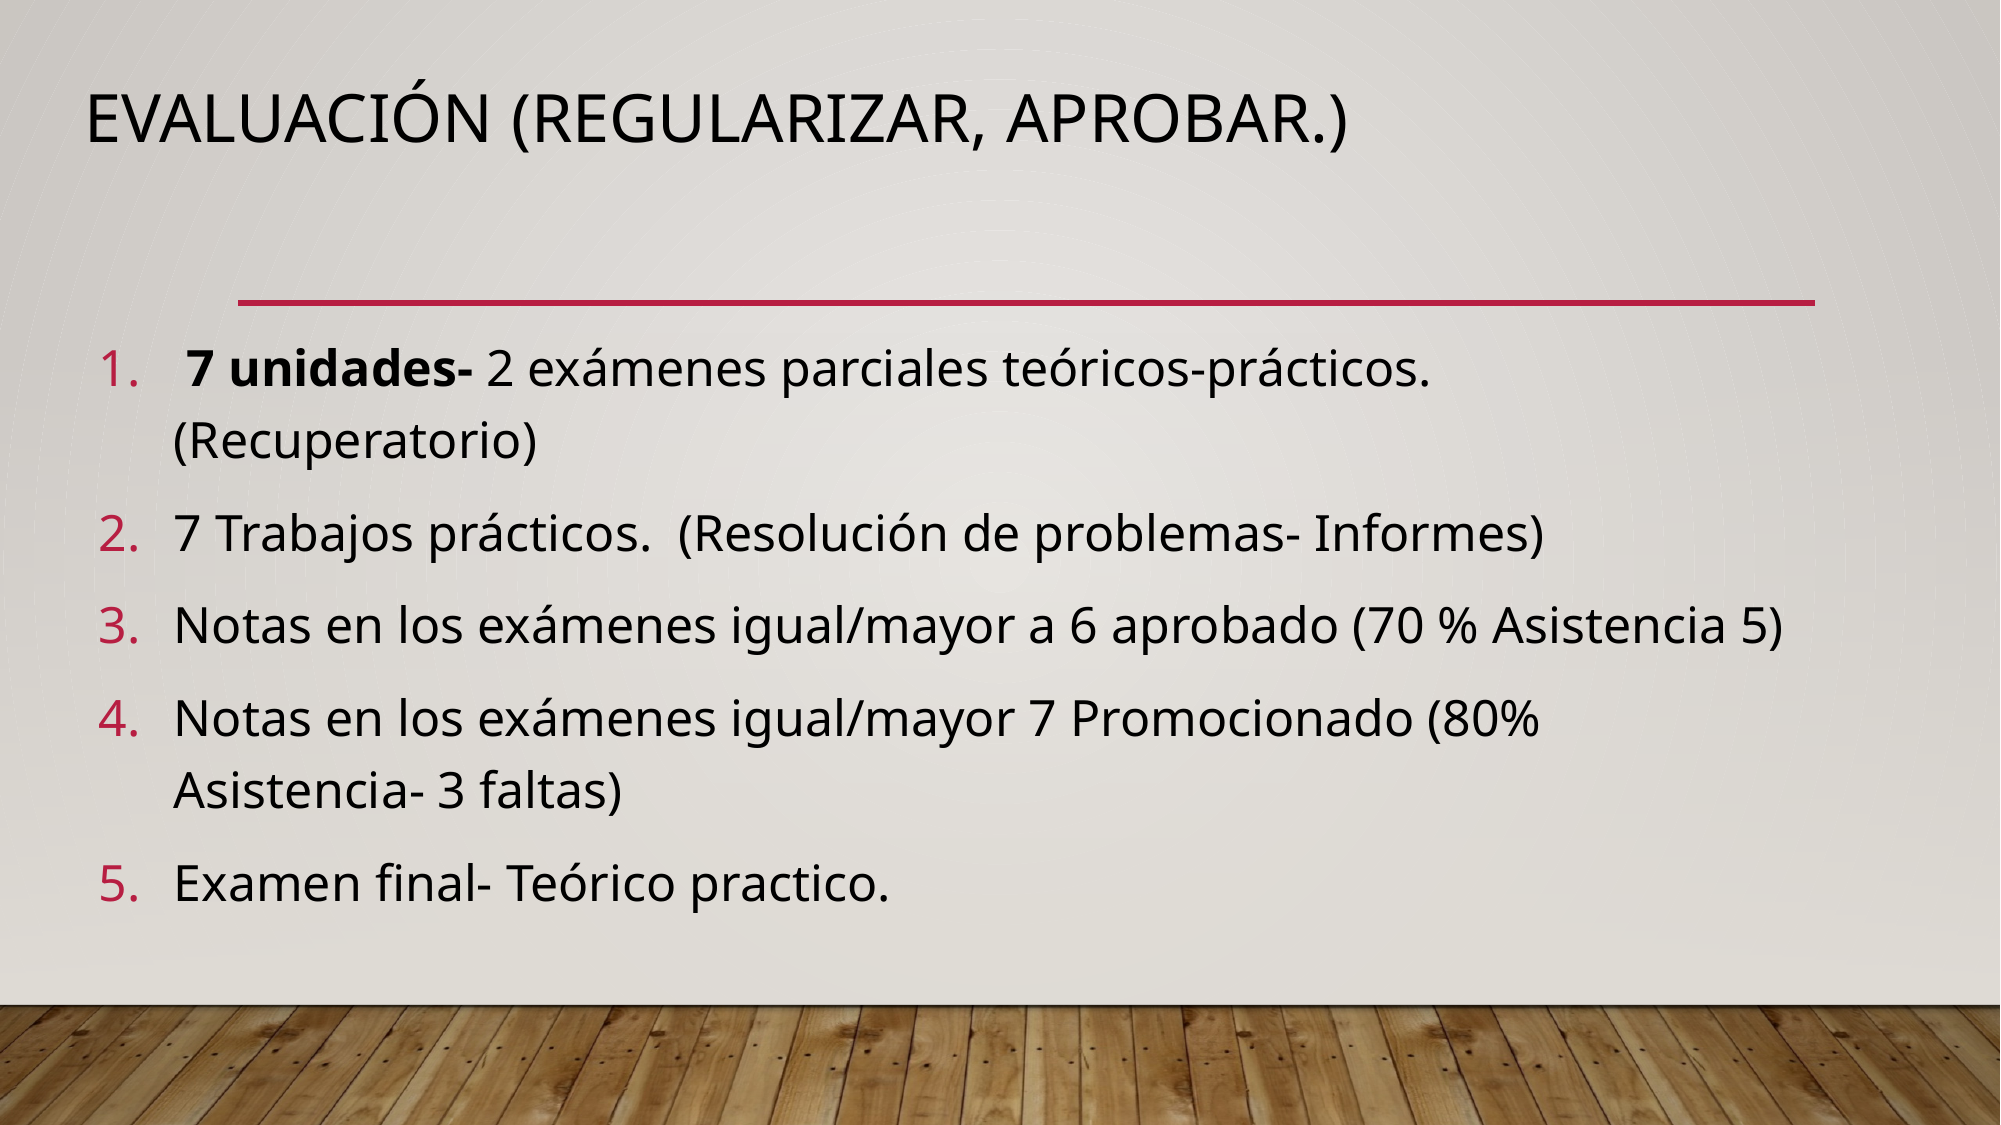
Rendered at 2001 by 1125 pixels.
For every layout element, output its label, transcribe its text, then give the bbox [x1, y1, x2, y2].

picture [0, 1005, 2000, 1125]
title Evaluación (regularizar, aprobar.) [69, 77, 1814, 251]
list 7 unidades- 2 exámenes parciales teóricos-prácticos. (Recuperatorio) 7 Trabajos prácticos. (Resolución de problemas- Informes) Notas en los exámenes igual/mayor a 6 aprobado (70 % Asistencia 5) Notas en los exámenes igual/mayor 7 Promocionado (80% Asistencia- 3 faltas) Examen final- Teórico practico. [83, 316, 1814, 897]
